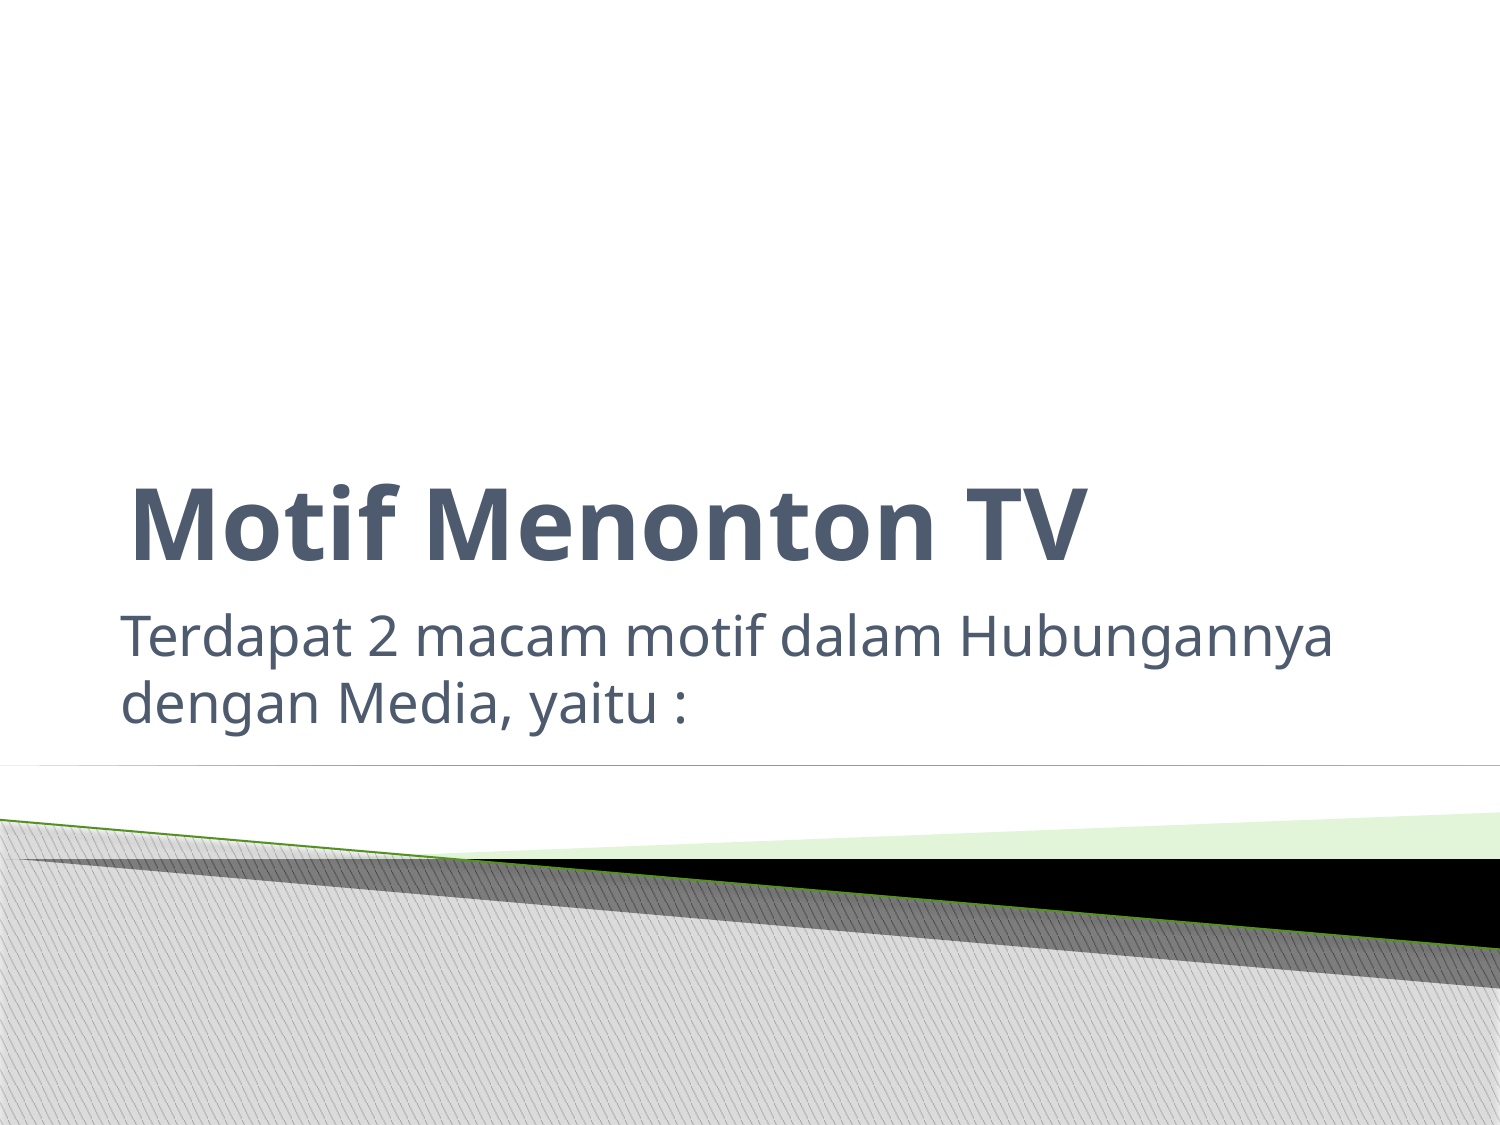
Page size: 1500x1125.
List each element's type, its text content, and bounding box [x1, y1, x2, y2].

title Motif Menonton TV [112, 287, 1388, 588]
subtitle Terdapat 2 macam motif dalam Hubungannya dengan Media, yaitu : [112, 592, 1388, 790]
picture [5, 859, 1500, 989]
